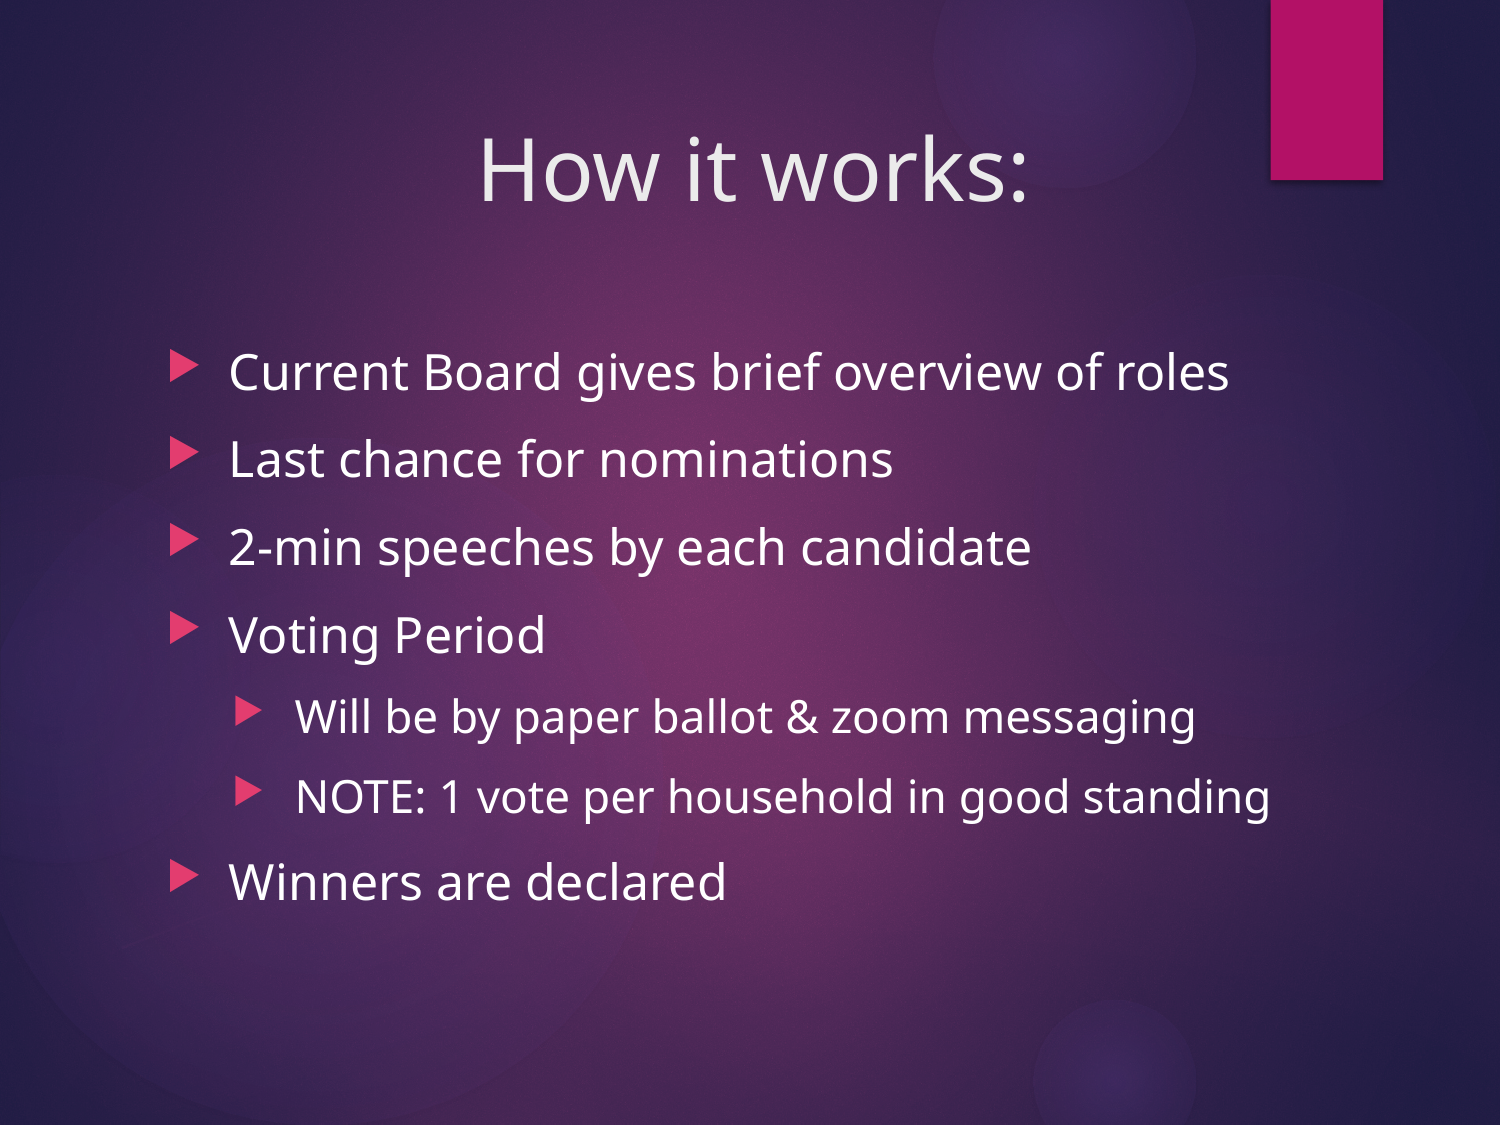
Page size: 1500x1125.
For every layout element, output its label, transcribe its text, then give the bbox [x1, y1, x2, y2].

list Current Board gives brief overview of roles Last chance for nominations 2-min speeches by each candidate Voting Period Will be by paper ballot & zoom messaging NOTE: 1 vote per household in good standing Winners are declared [95, 245, 1405, 934]
title How it works: [135, 47, 1373, 285]
